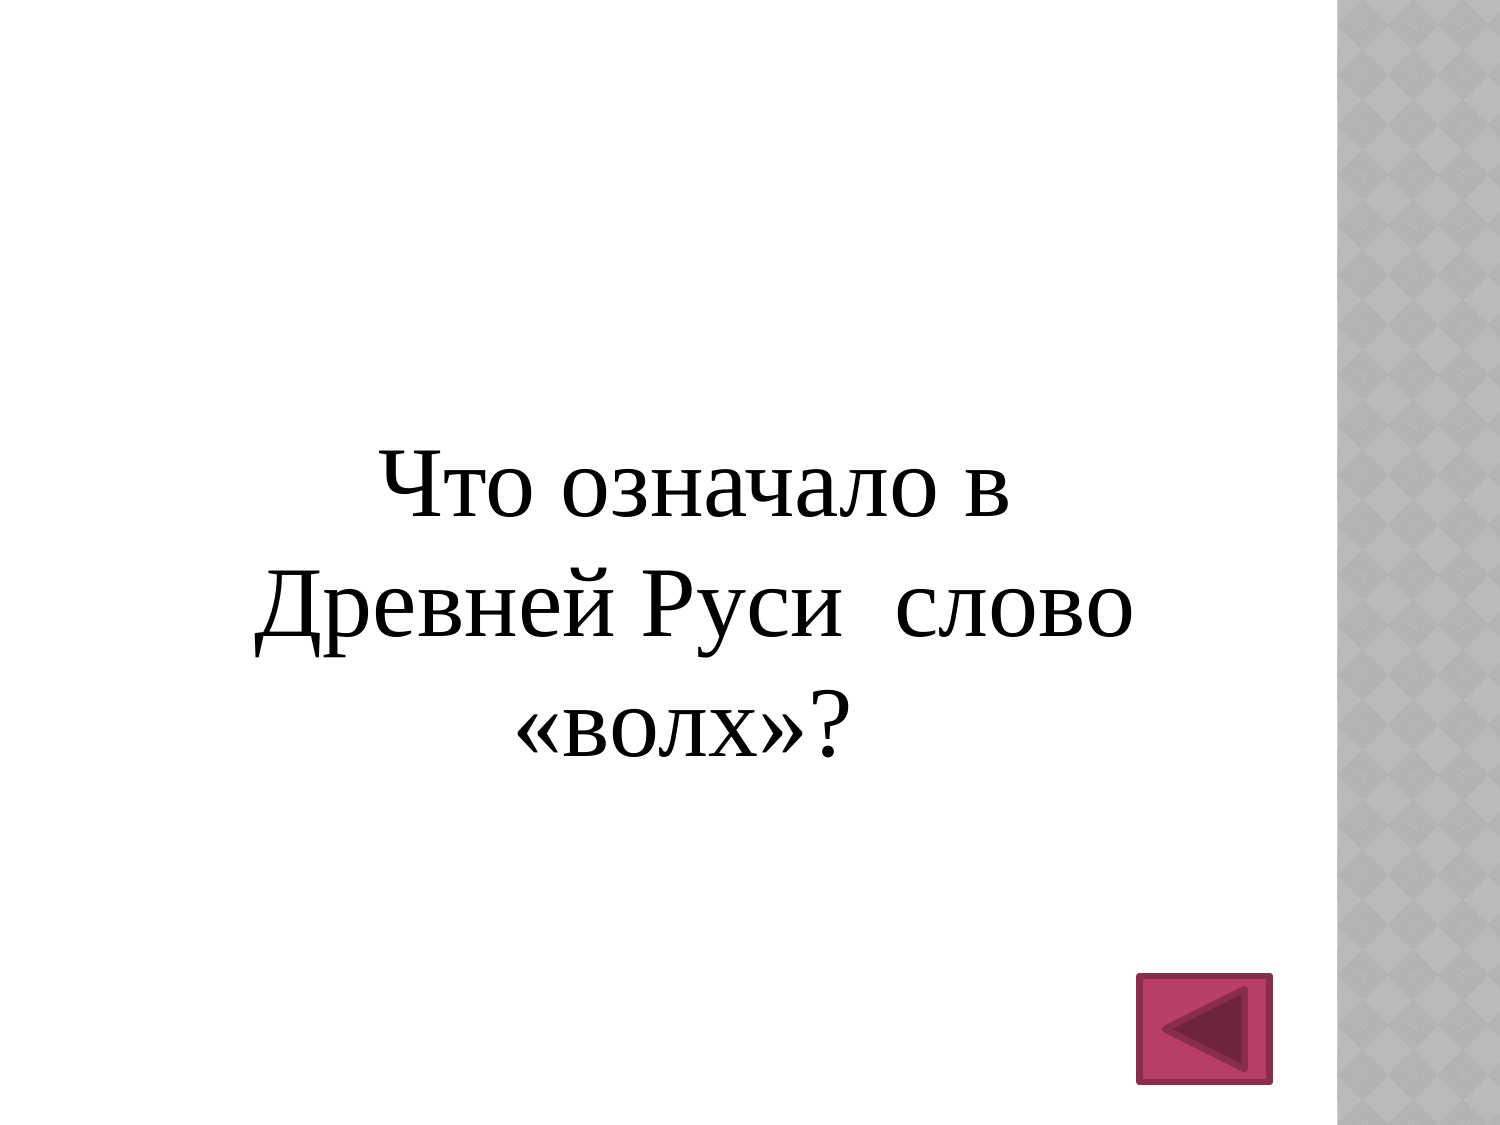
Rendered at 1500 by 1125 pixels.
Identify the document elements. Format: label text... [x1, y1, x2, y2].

text_box [1136, 973, 1273, 1085]
text_box Что означало в Древней Руси слово «волх»? [230, 408, 1161, 784]
